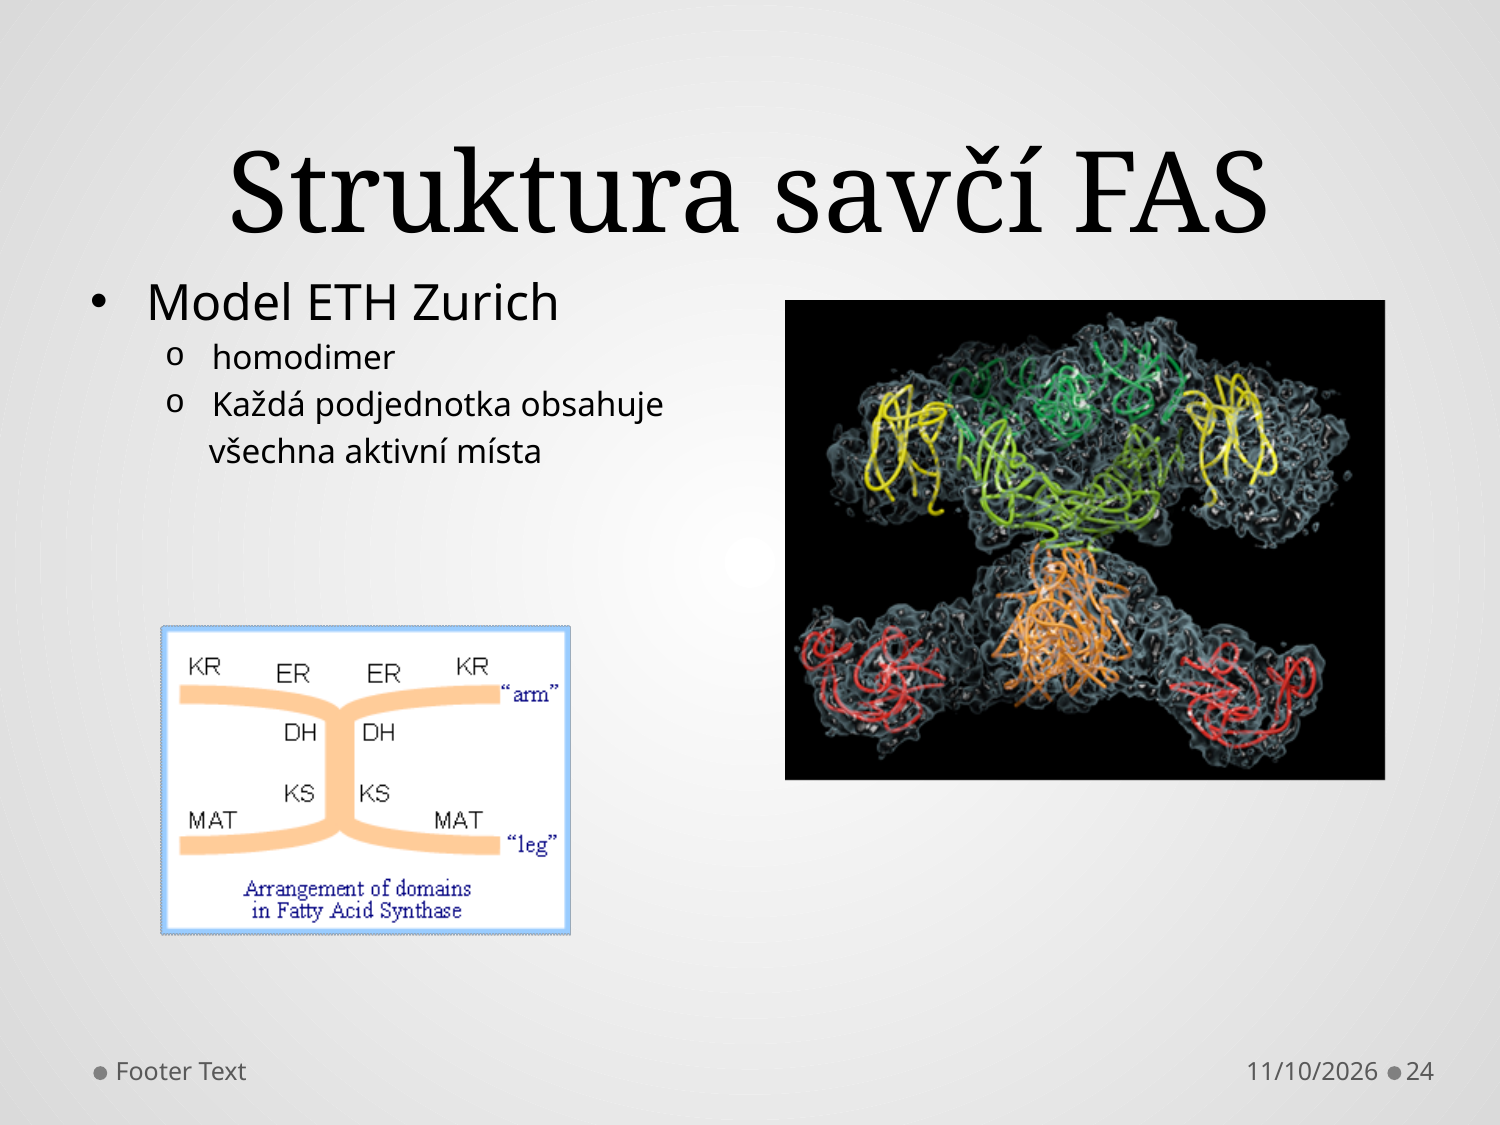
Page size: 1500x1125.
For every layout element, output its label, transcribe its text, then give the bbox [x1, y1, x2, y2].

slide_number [1043, 1042, 1386, 1103]
slide_number 24 [1401, 1042, 1494, 1103]
picture [785, 299, 1388, 782]
footer Footer Text [108, 1042, 576, 1103]
list Model ETH Zurich homodimer Každá podjednotka obsahuje všechna aktivní místa [75, 262, 1425, 1005]
picture [159, 625, 574, 938]
title Struktura savčí FAS [75, 0, 1425, 262]
